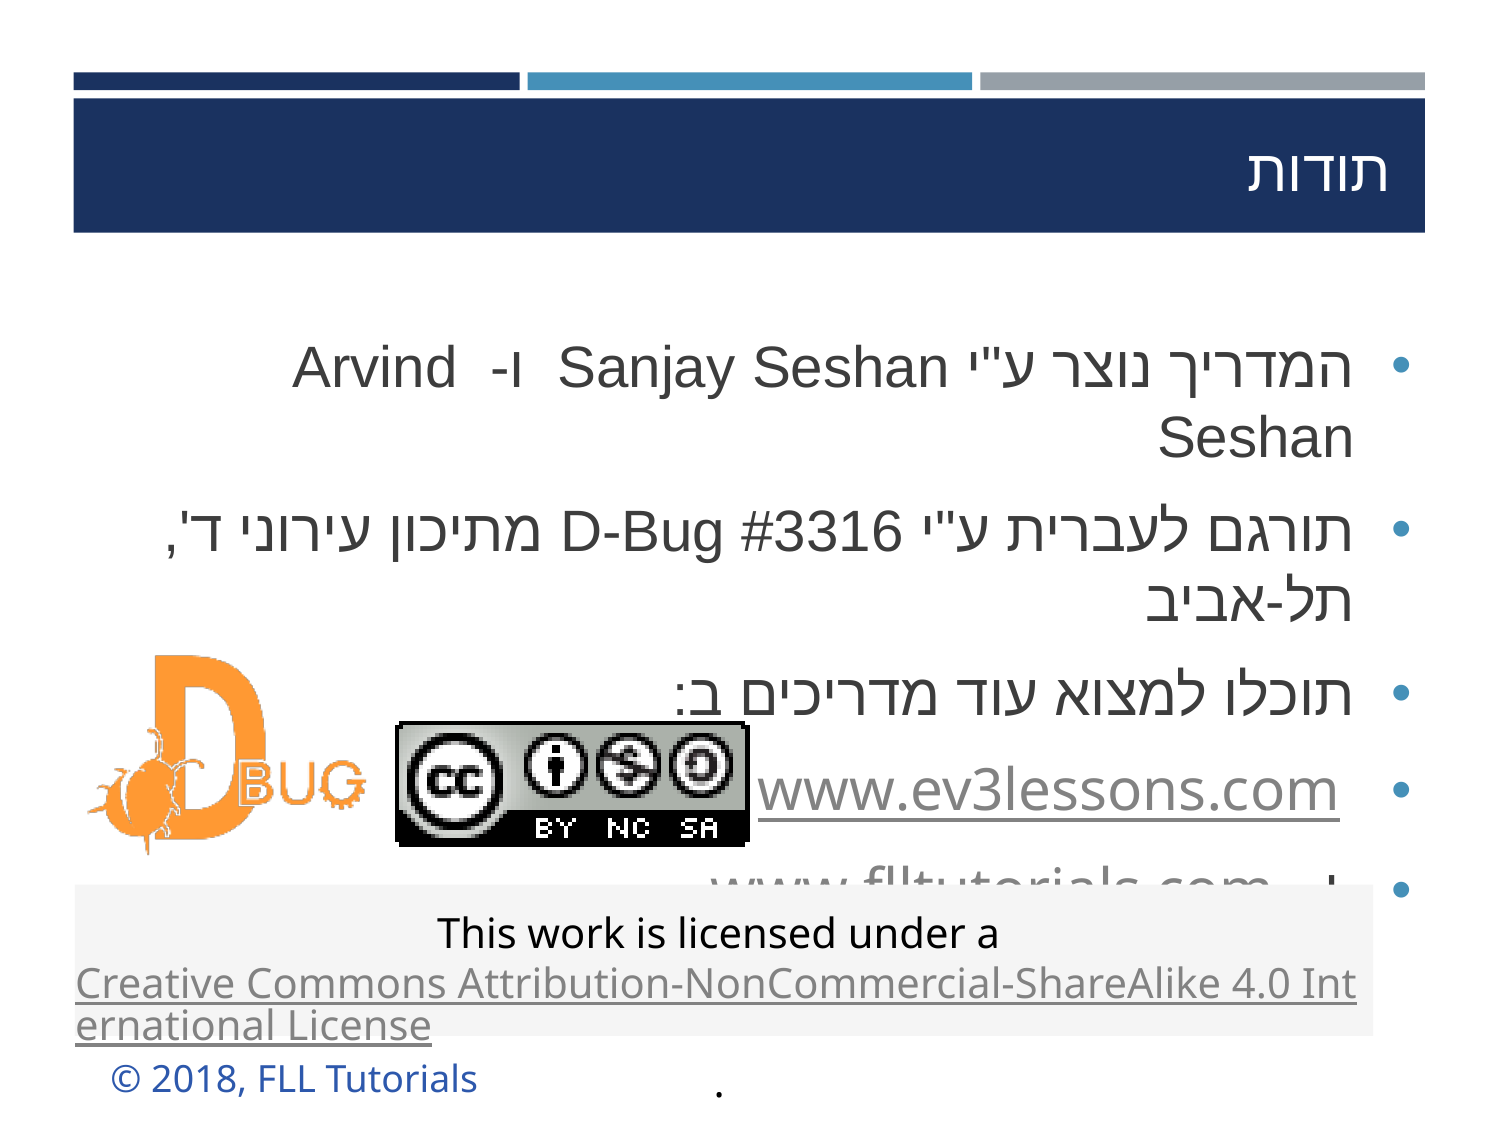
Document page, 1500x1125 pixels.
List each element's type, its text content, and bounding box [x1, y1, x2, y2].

title תודות [95, 112, 1406, 211]
footer © 2018, FLL Tutorials [95, 1047, 895, 1108]
list המדריך נוצר ע"י Sanjay Seshan ו- Arvind Seshan תורגם לעברית ע"י D-Bug #3316 מתיכון עירוני ד', תל-אביב תוכלו למצוא עוד מדריכים ב: www.ev3lessons.com ו- www.flltutorials.com [74, 321, 1427, 1036]
picture [58, 626, 751, 885]
text_box This work is licensed under a Creative Commons Attribution-NonCommercial-ShareAlike 4.0 International License. [74, 884, 1374, 1036]
